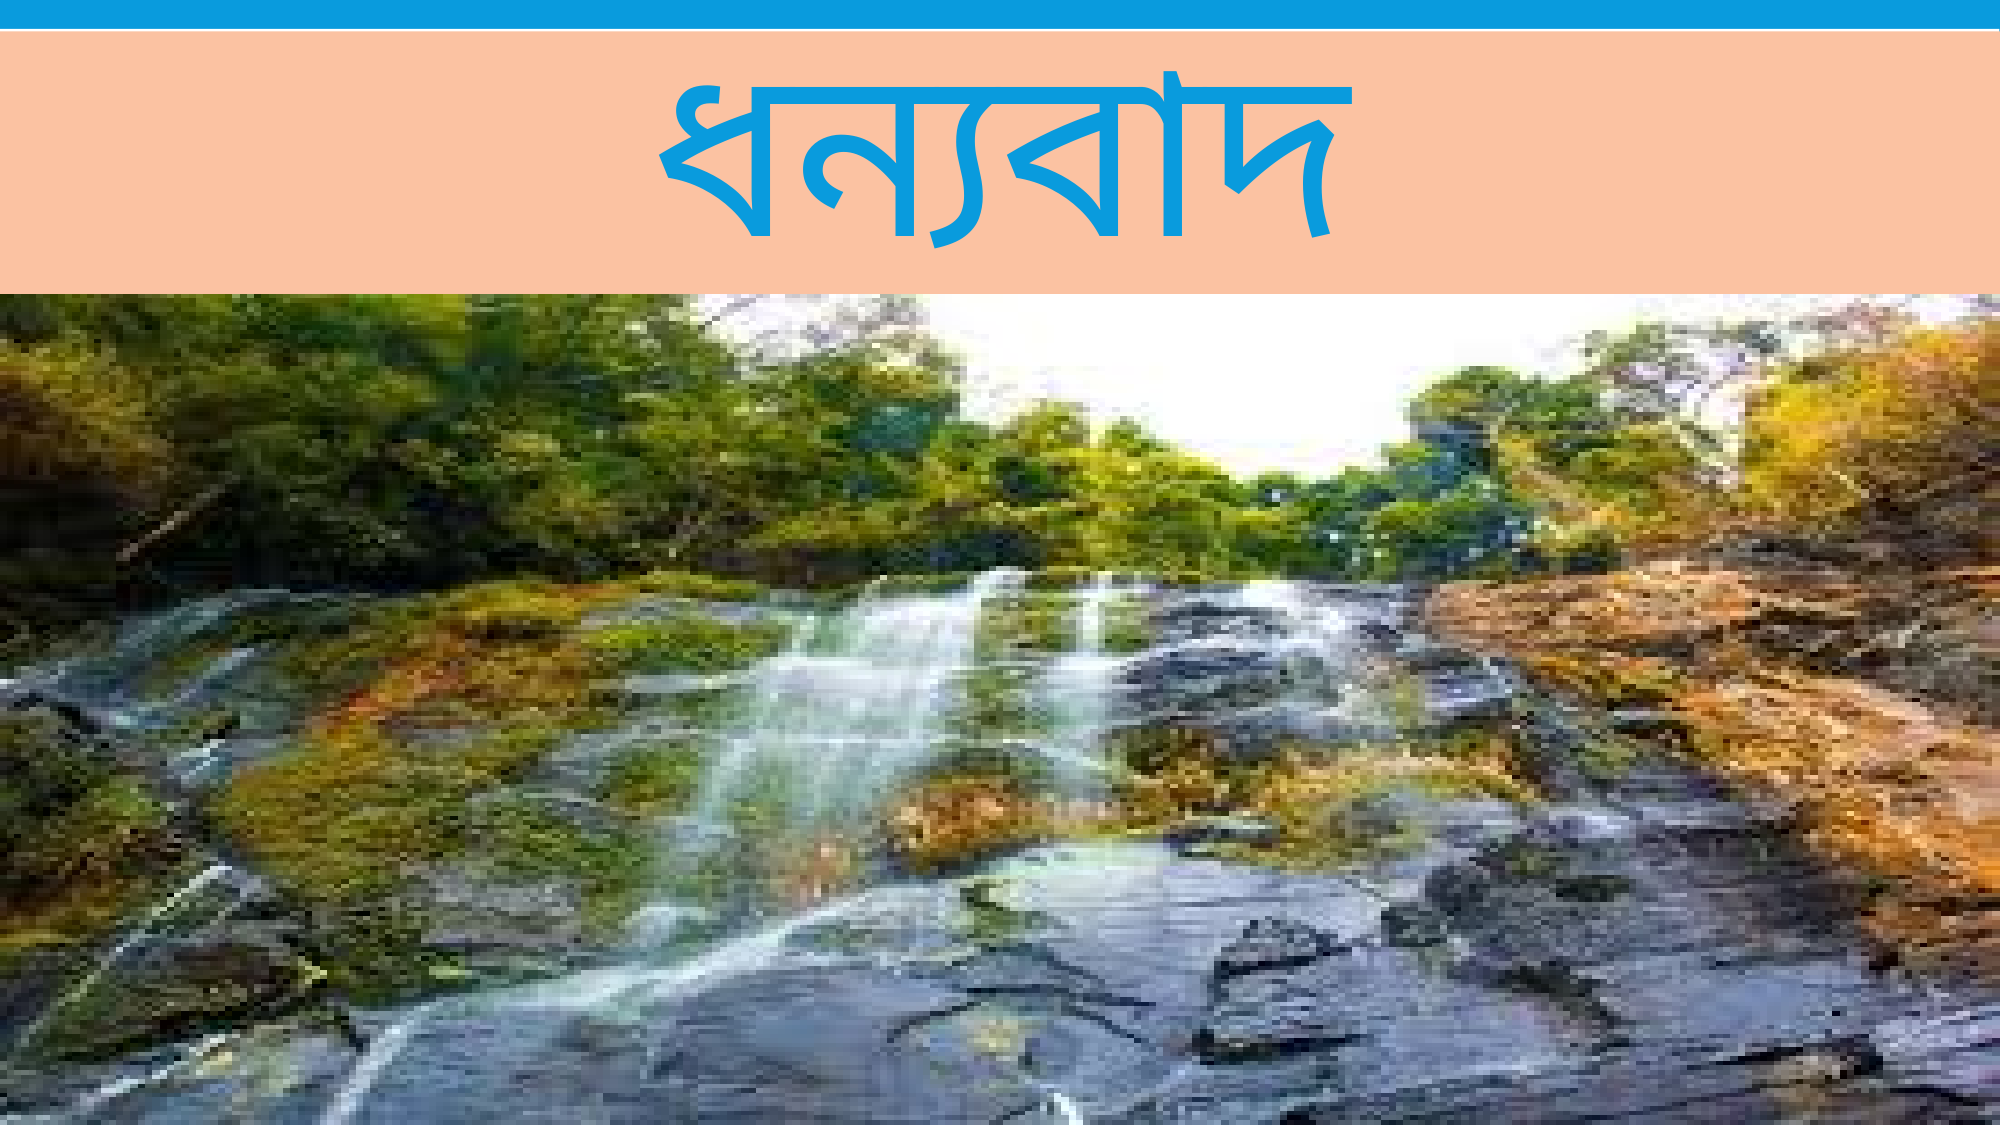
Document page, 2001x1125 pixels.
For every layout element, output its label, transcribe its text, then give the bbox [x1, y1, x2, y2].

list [0, 293, 2000, 1125]
title ধন্যবাদ [0, 31, 2000, 289]
